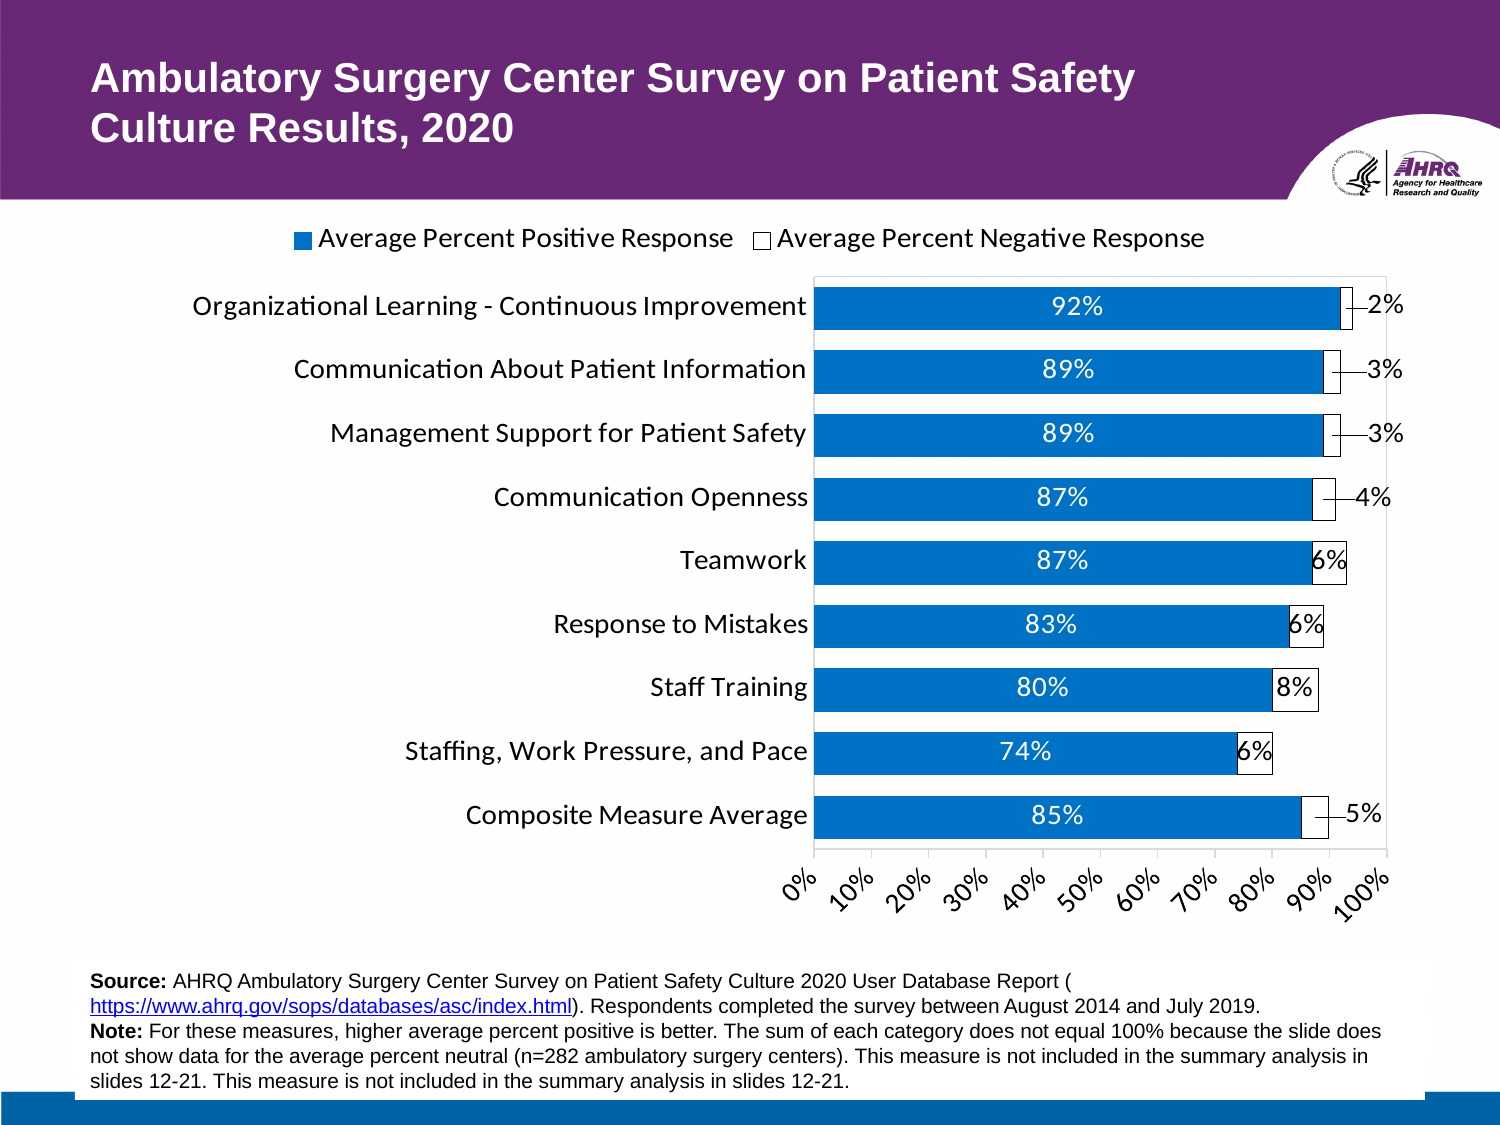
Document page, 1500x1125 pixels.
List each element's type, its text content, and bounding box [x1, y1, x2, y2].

title Ambulatory Surgery Center Survey on Patient Safety Culture Results, 2020 [75, 50, 1294, 152]
picture [0, 0, 1500, 1125]
slide_number 109 [1303, 1041, 1425, 1101]
text_box Source: AHRQ Ambulatory Surgery Center Survey on Patient Safety Culture 2020 User Database Report (https://www.ahrq.gov/sops/databases/asc/index.html). Respondents completed the survey between August 2014 and July 2019. Note: For these measures, higher average percent positive is better. The sum of each category does not equal 100% because the slide does not show data for the average percent neutral (n=282 ambulatory surgery centers). This measure is not included in the summary analysis in slides 12-21. This measure is not included in the summary analysis in slides 12-21. [74, 960, 1425, 1100]
chart [67, 210, 1433, 931]
